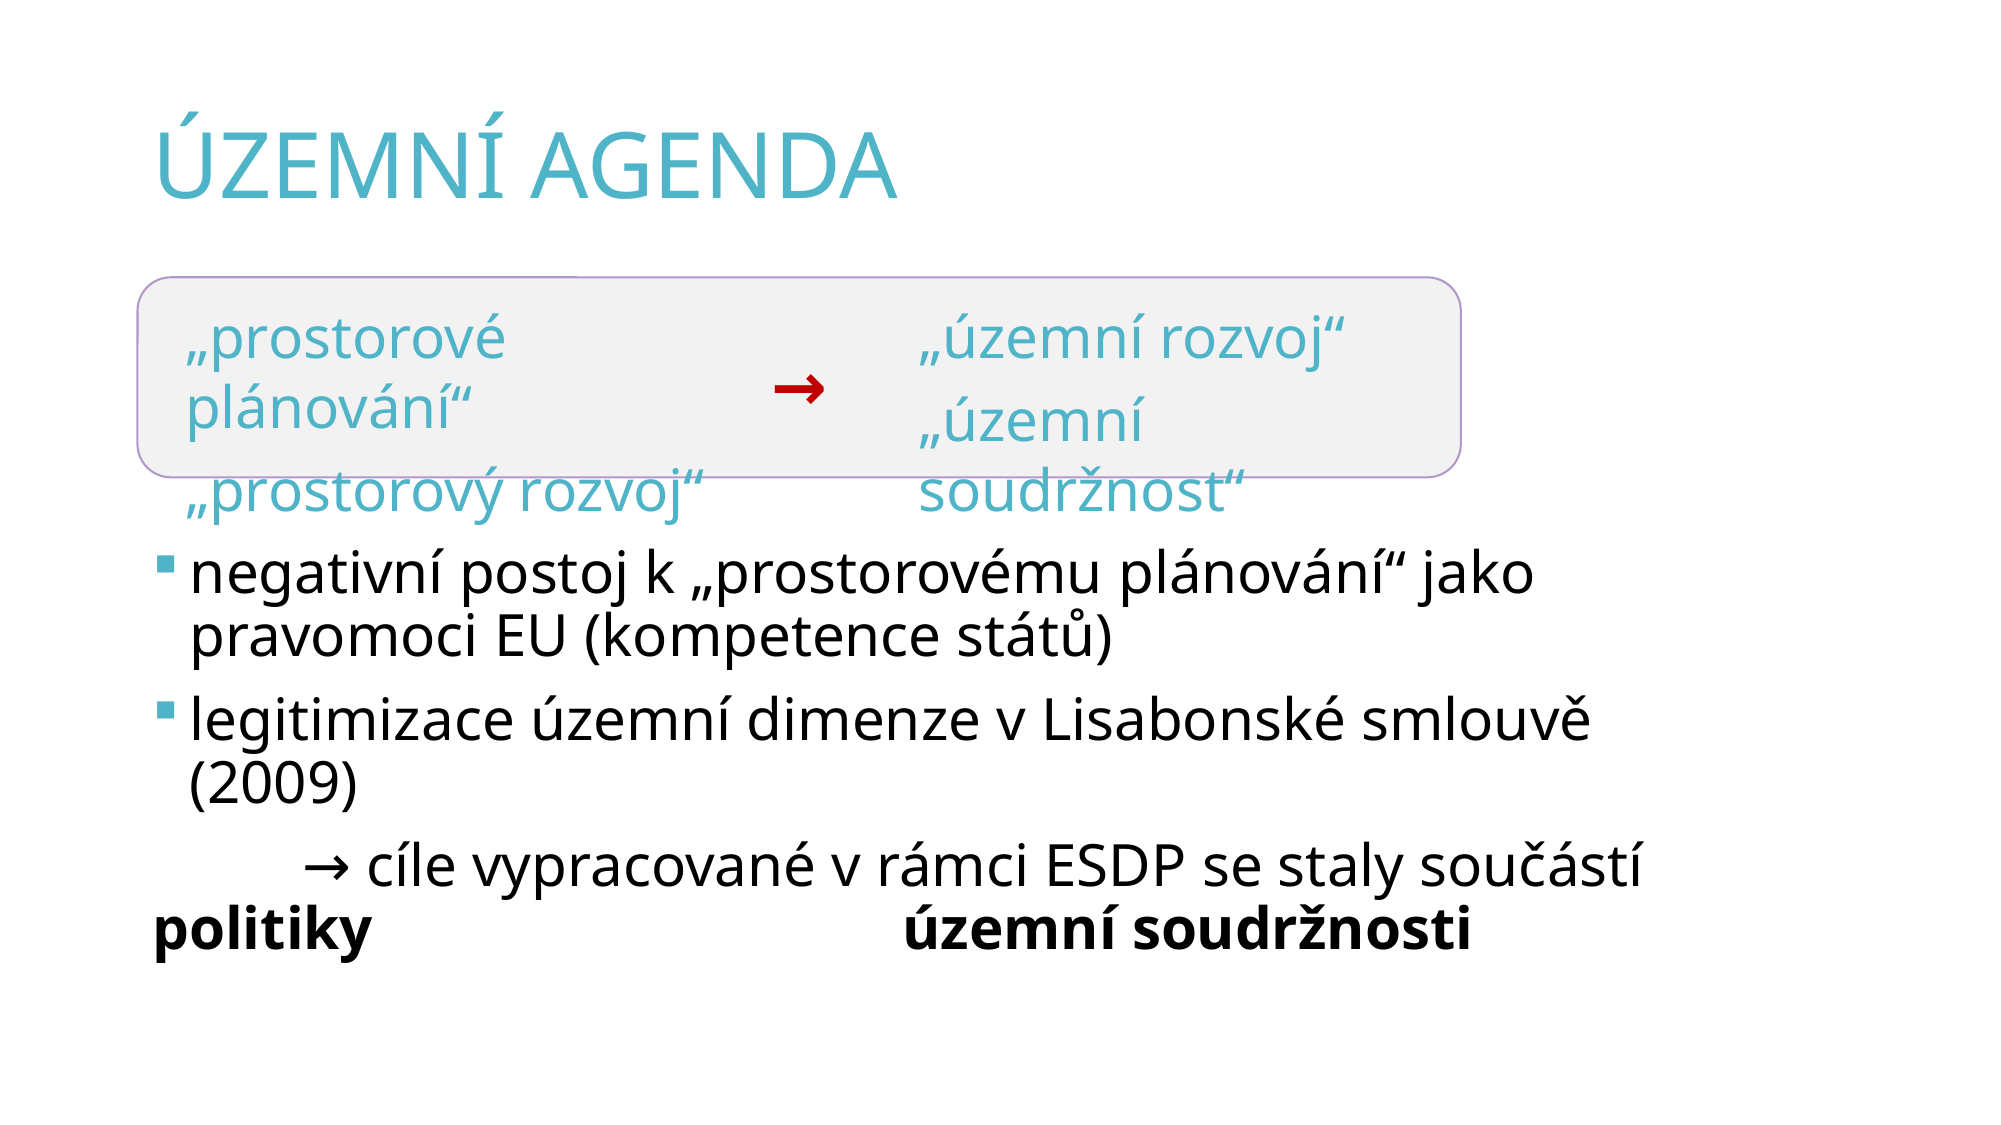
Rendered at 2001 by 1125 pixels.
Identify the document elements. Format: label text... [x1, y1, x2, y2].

text_box „územní rozvoj“ „územní soudržnost“ [903, 292, 1438, 530]
title Územní agenda [137, 59, 1863, 278]
list negativní postoj k „prostorovému plánování“ jako pravomoci EU (kompetence států) legitimizace územní dimenze v Lisabonské smlouvě (2009) → cíle vypracované v rámci ESDP se staly součástí politiky územní soudržnosti [137, 536, 1735, 1015]
text_box „prostorové plánování“ „prostorový rozvoj“ [170, 292, 770, 530]
text_box [136, 276, 1462, 479]
text_box → [756, 336, 868, 431]
